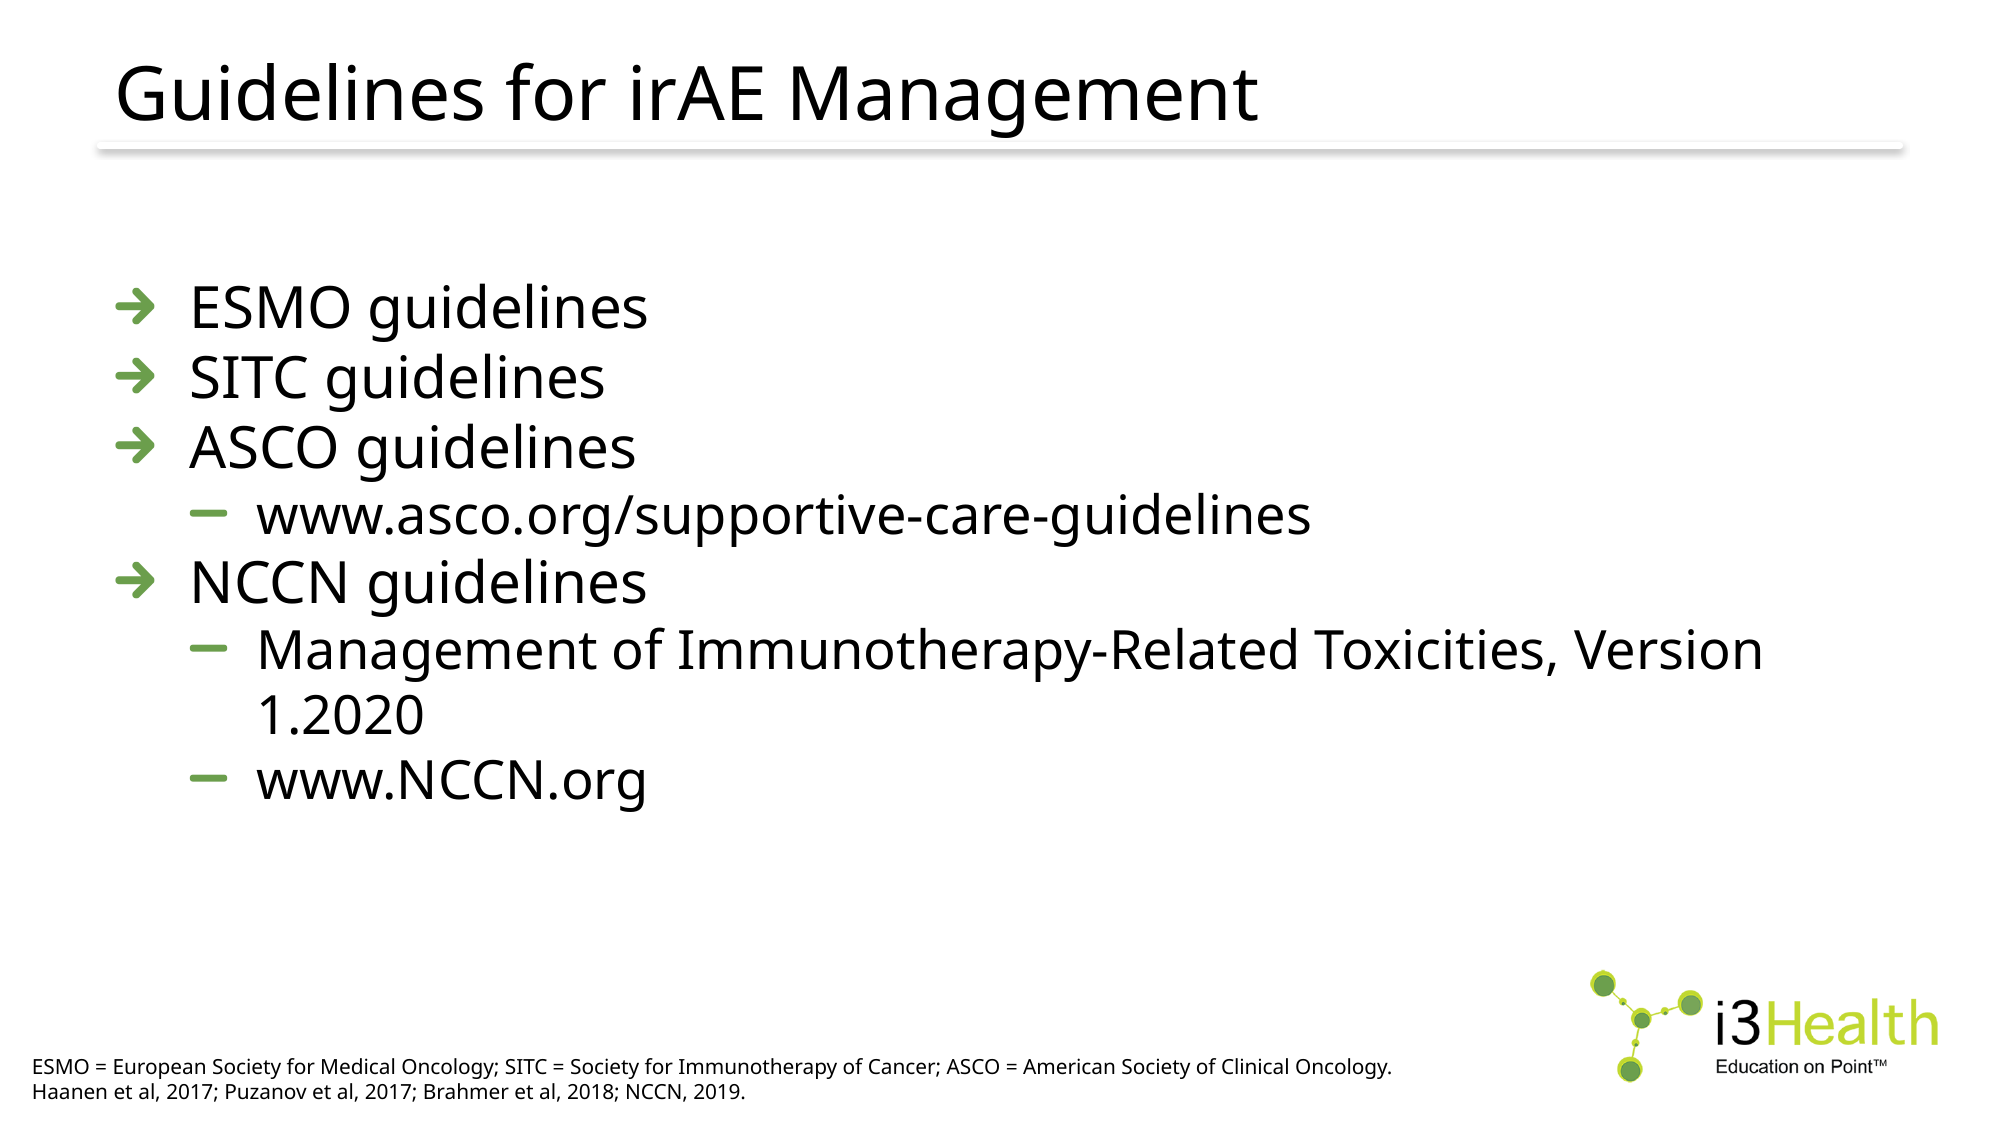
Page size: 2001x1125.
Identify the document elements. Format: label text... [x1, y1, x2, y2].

title Guidelines for irAE Management [99, 38, 1900, 145]
list ESMO guidelines SITC guidelines ASCO guidelines www.asco.org/supportive-care-guidelines NCCN guidelines Management of Immunotherapy-Related Toxicities, Version 1.2020 www.NCCN.org [99, 263, 1900, 1046]
picture [1575, 952, 1956, 1109]
picture [189, 758, 228, 797]
list ESMO = European Society for Medical Oncology; SITC = Society for Immunotherapy of Cancer; ASCO = American Society of Clinical Oncology. Haanen et al, 2017; Puzanov et al, 2017; Brahmer et al, 2018; NCCN, 2019. [31, 1053, 1427, 1104]
picture [114, 355, 156, 396]
picture [189, 628, 228, 667]
picture [114, 285, 156, 327]
picture [114, 559, 156, 601]
picture [114, 424, 156, 466]
picture [189, 493, 228, 532]
